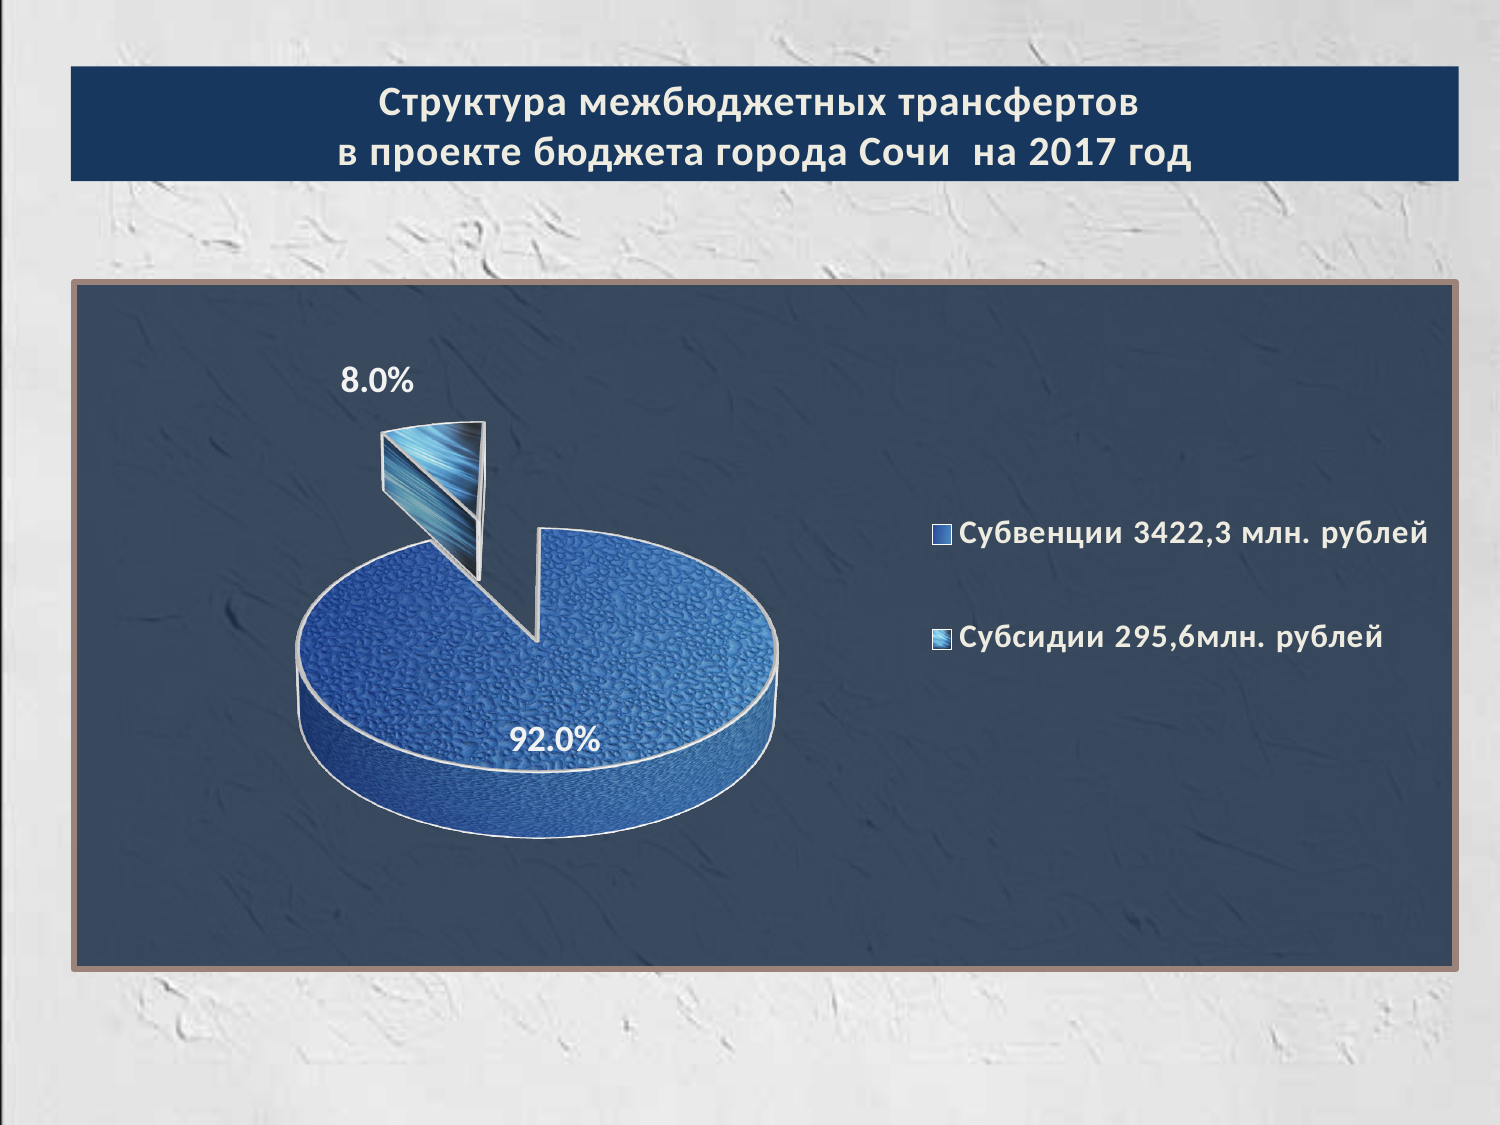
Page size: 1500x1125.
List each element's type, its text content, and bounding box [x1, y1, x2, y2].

chart [70, 278, 1459, 973]
text_box Структура межбюджетных трансфертов в проекте бюджета города Сочи на 2017 год [70, 66, 1459, 182]
picture [0, 0, 1500, 1125]
